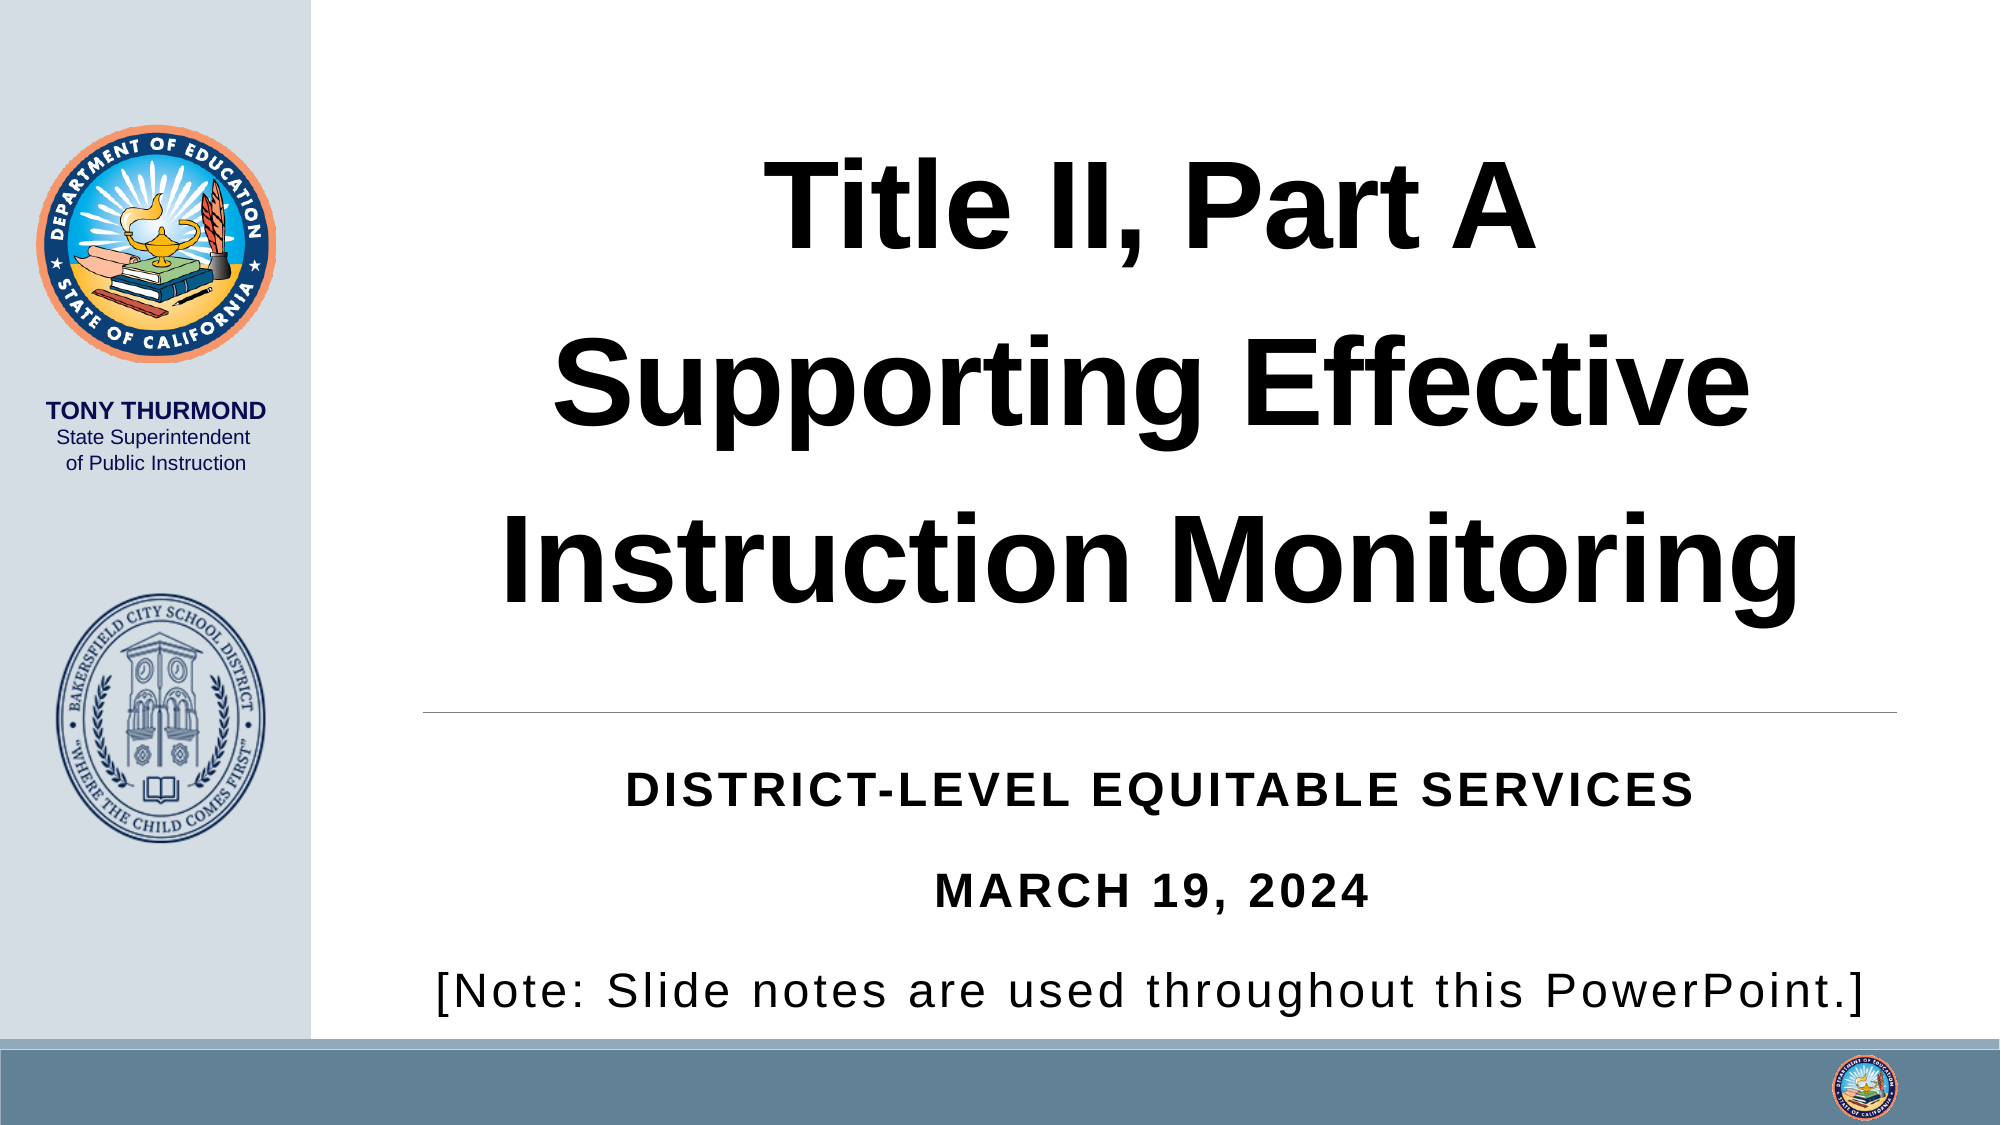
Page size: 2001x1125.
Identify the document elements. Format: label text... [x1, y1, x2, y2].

picture [1832, 1055, 1899, 1122]
picture [36, 124, 276, 363]
picture [24, 581, 299, 856]
subtitle District-level Equitable Services March 19, 2024 [Note: Slide notes are used throughout this PowerPoint.] [393, 721, 1910, 1029]
title Title II, Part A Supporting Effective Instruction Monitoring [393, 32, 1910, 691]
